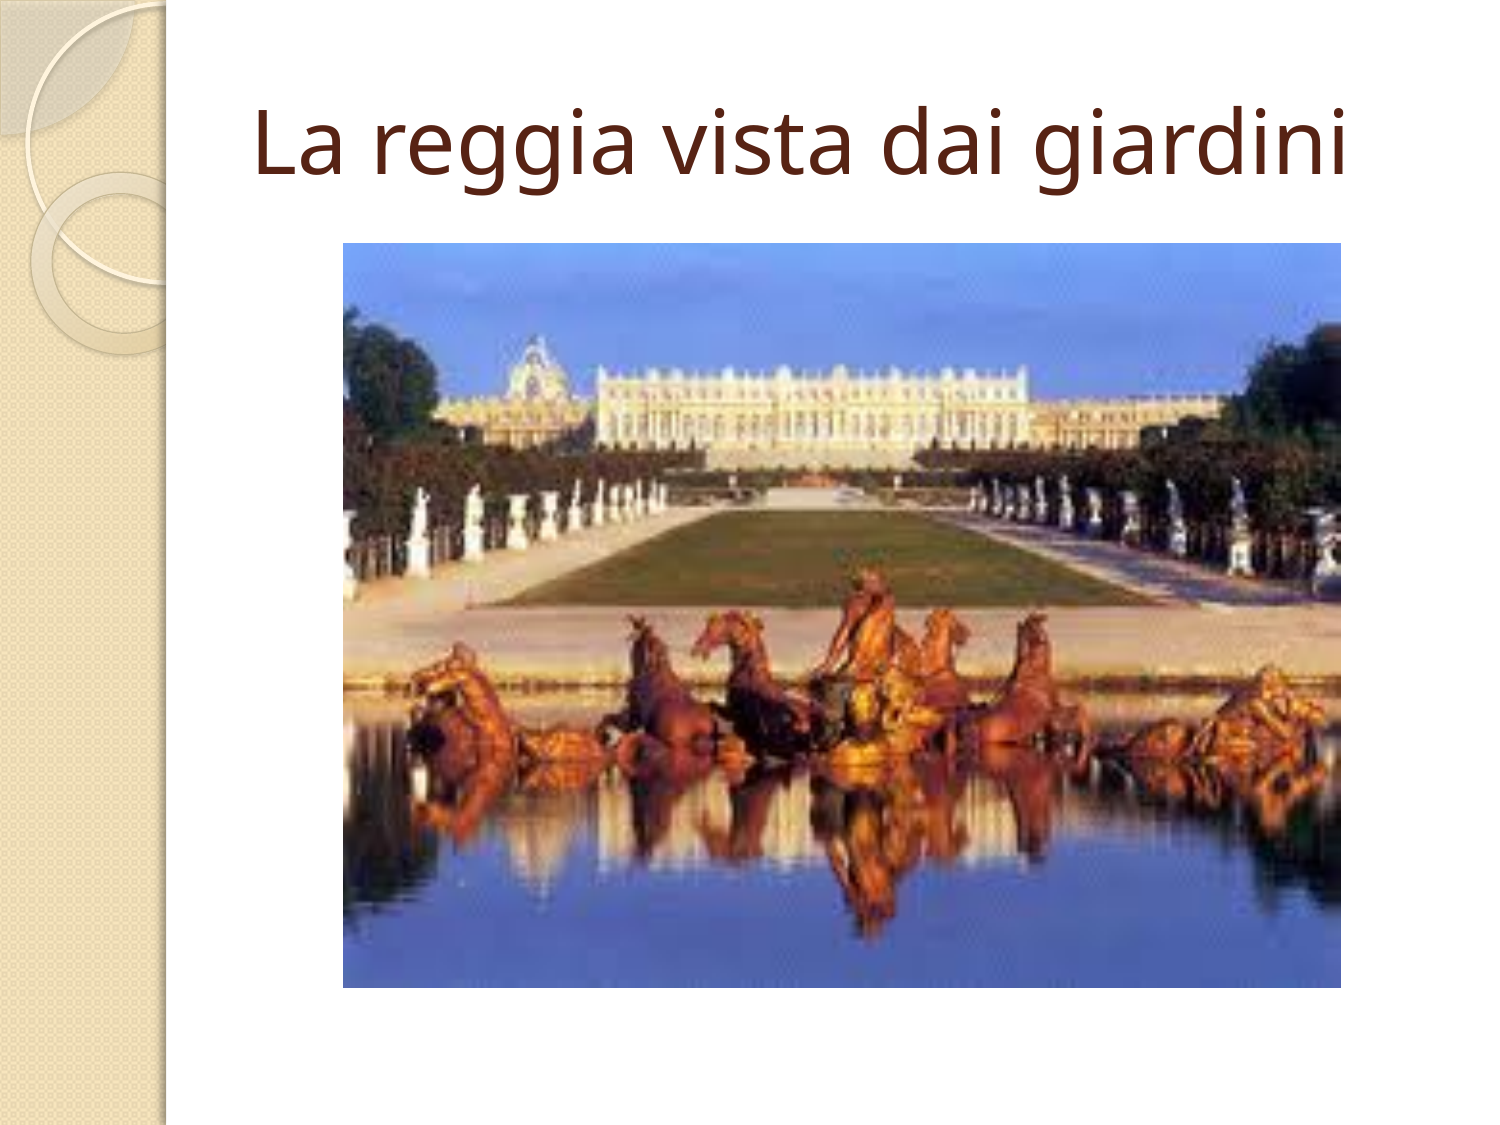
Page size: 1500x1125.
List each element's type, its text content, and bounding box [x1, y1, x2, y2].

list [342, 243, 1341, 988]
title La reggia vista dai giardini [235, 45, 1466, 233]
